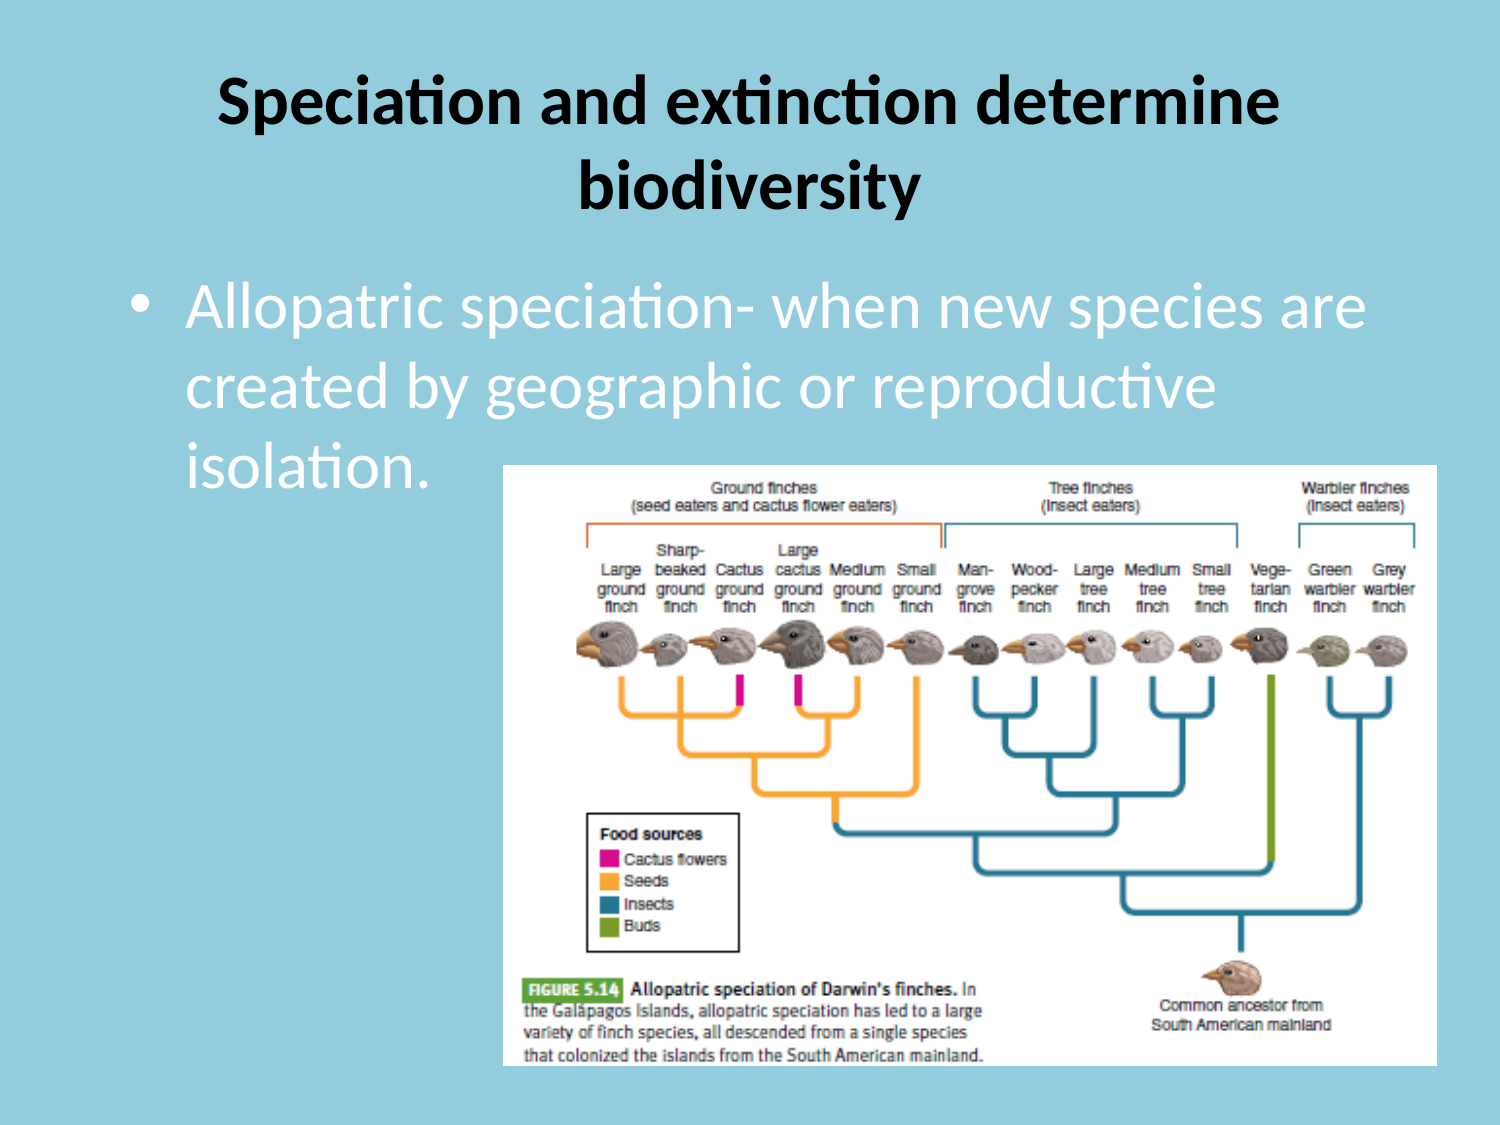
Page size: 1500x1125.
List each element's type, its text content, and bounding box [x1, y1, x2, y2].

list Allopatric speciation- when new species are created by geographic or reproductive isolation. [67, 254, 1464, 1082]
picture [503, 465, 1437, 1066]
title Speciation and extinction determine biodiversity [75, 45, 1425, 233]
